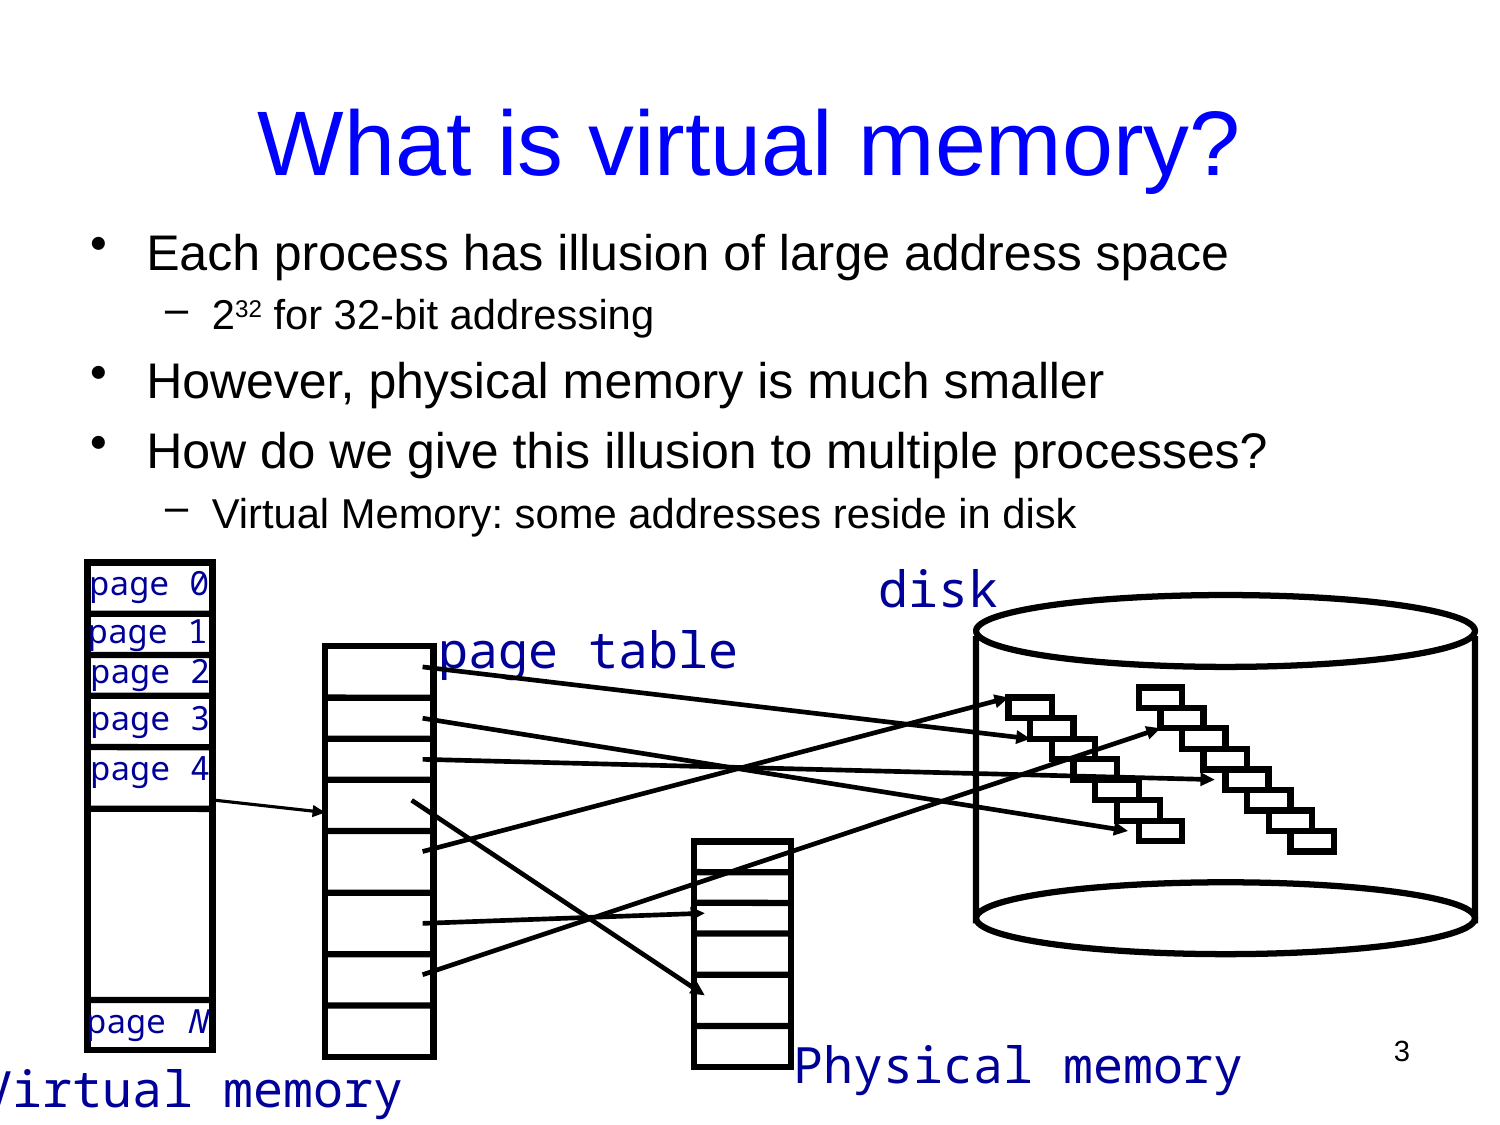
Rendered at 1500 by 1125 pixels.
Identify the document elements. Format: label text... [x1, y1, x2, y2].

title What is virtual memory? [74, 44, 1426, 212]
list Each process has illusion of large address space 232 for 32-bit addressing However, physical memory is much smaller How do we give this illusion to multiple processes? Virtual Memory: some addresses reside in disk [74, 212, 1426, 548]
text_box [0, 549, 1476, 1125]
